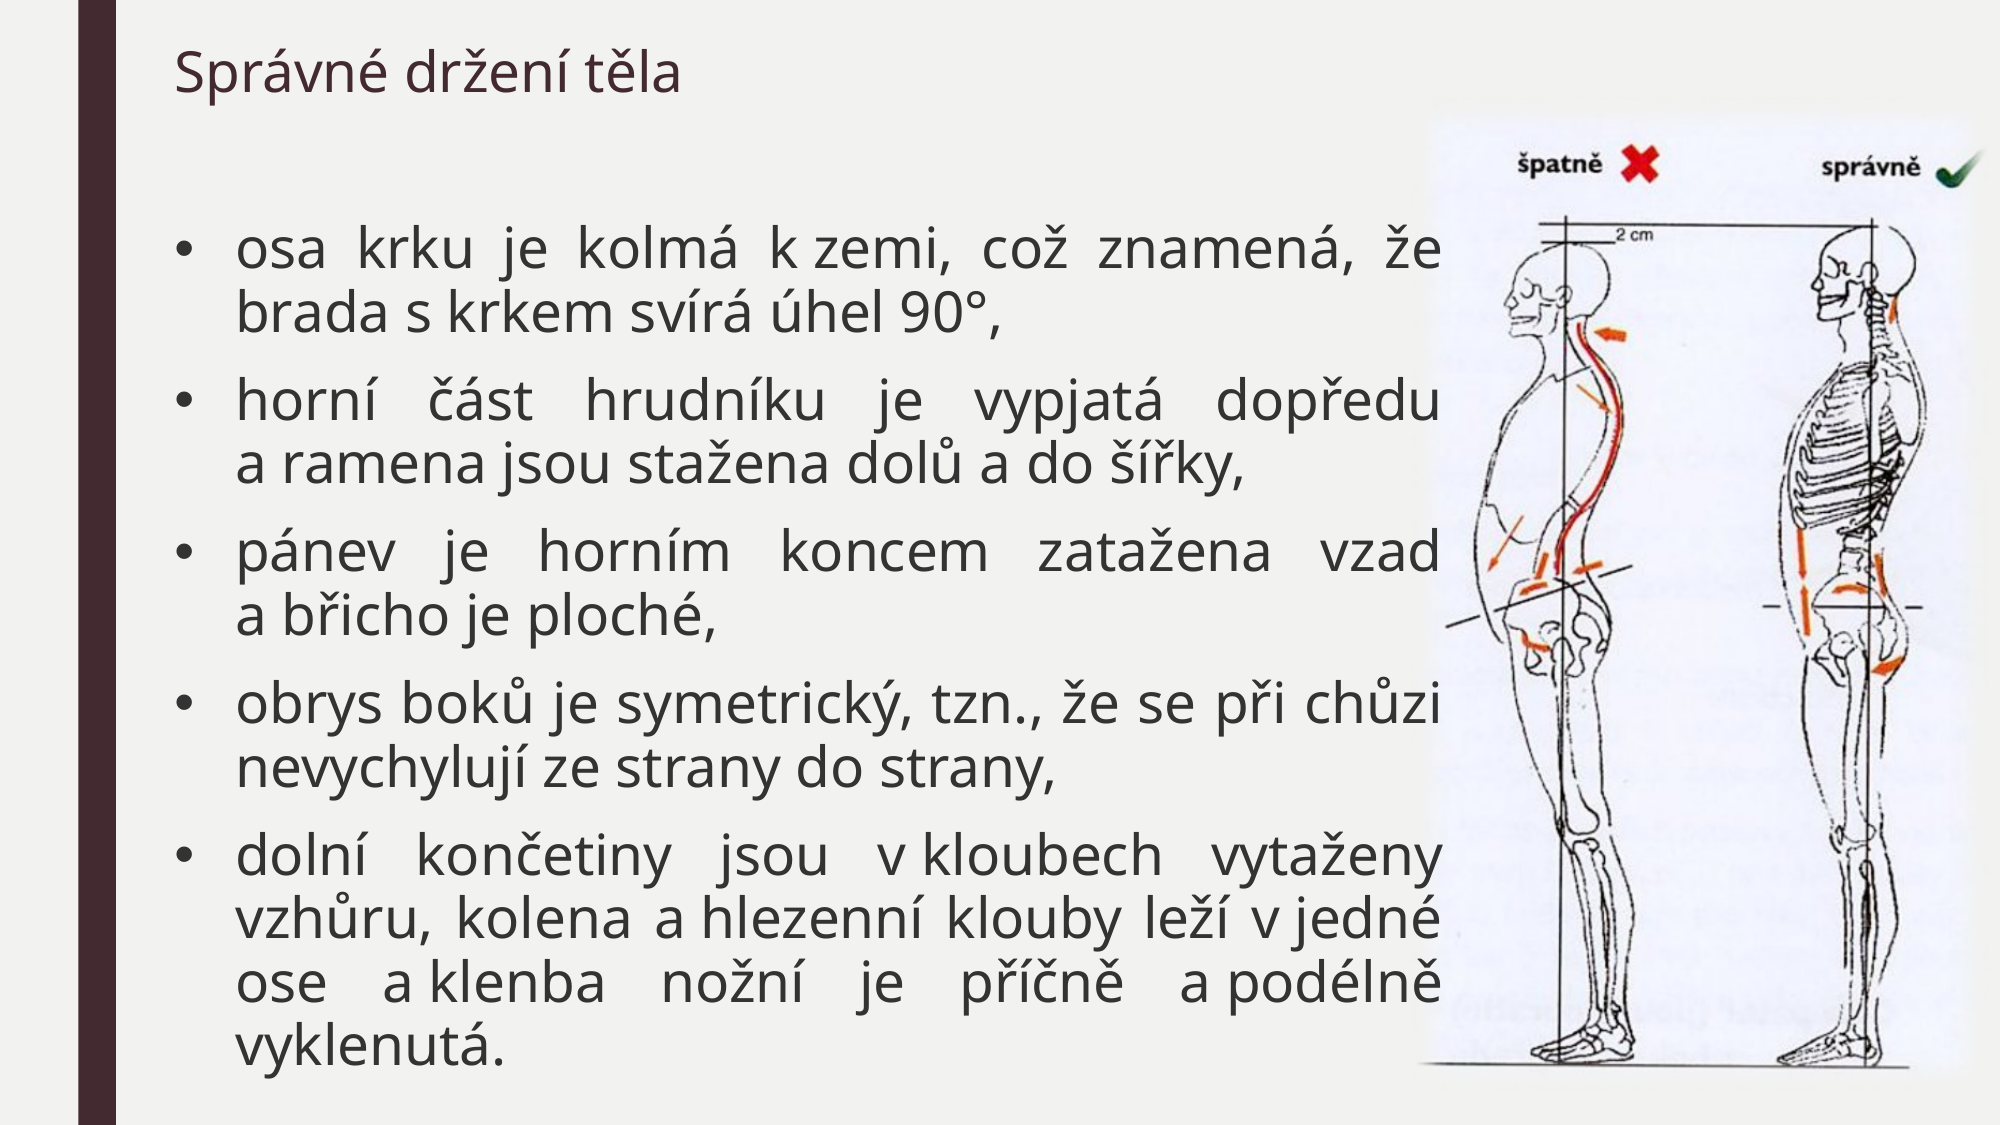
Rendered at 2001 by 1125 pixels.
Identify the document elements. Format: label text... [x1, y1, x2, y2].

picture [1411, 97, 1989, 1091]
list Správné držení těla osa krku je kolmá k zemi, což znamená, že brada s krkem svírá úhel 90°, horní část hrudníku je vypjatá dopředu a ramena jsou stažena dolů a do šířky, pánev je horním koncem zatažena vzad a břicho je ploché, obrys boků je symetrický, tzn., že se při chůzi nevychylují ze strany do strany, dolní končetiny jsou v kloubech vytaženy vzhůru, kolena a hlezenní klouby leží v jedné ose a klenba nožní je příčně a podélně vyklenutá. [159, 34, 1458, 1091]
